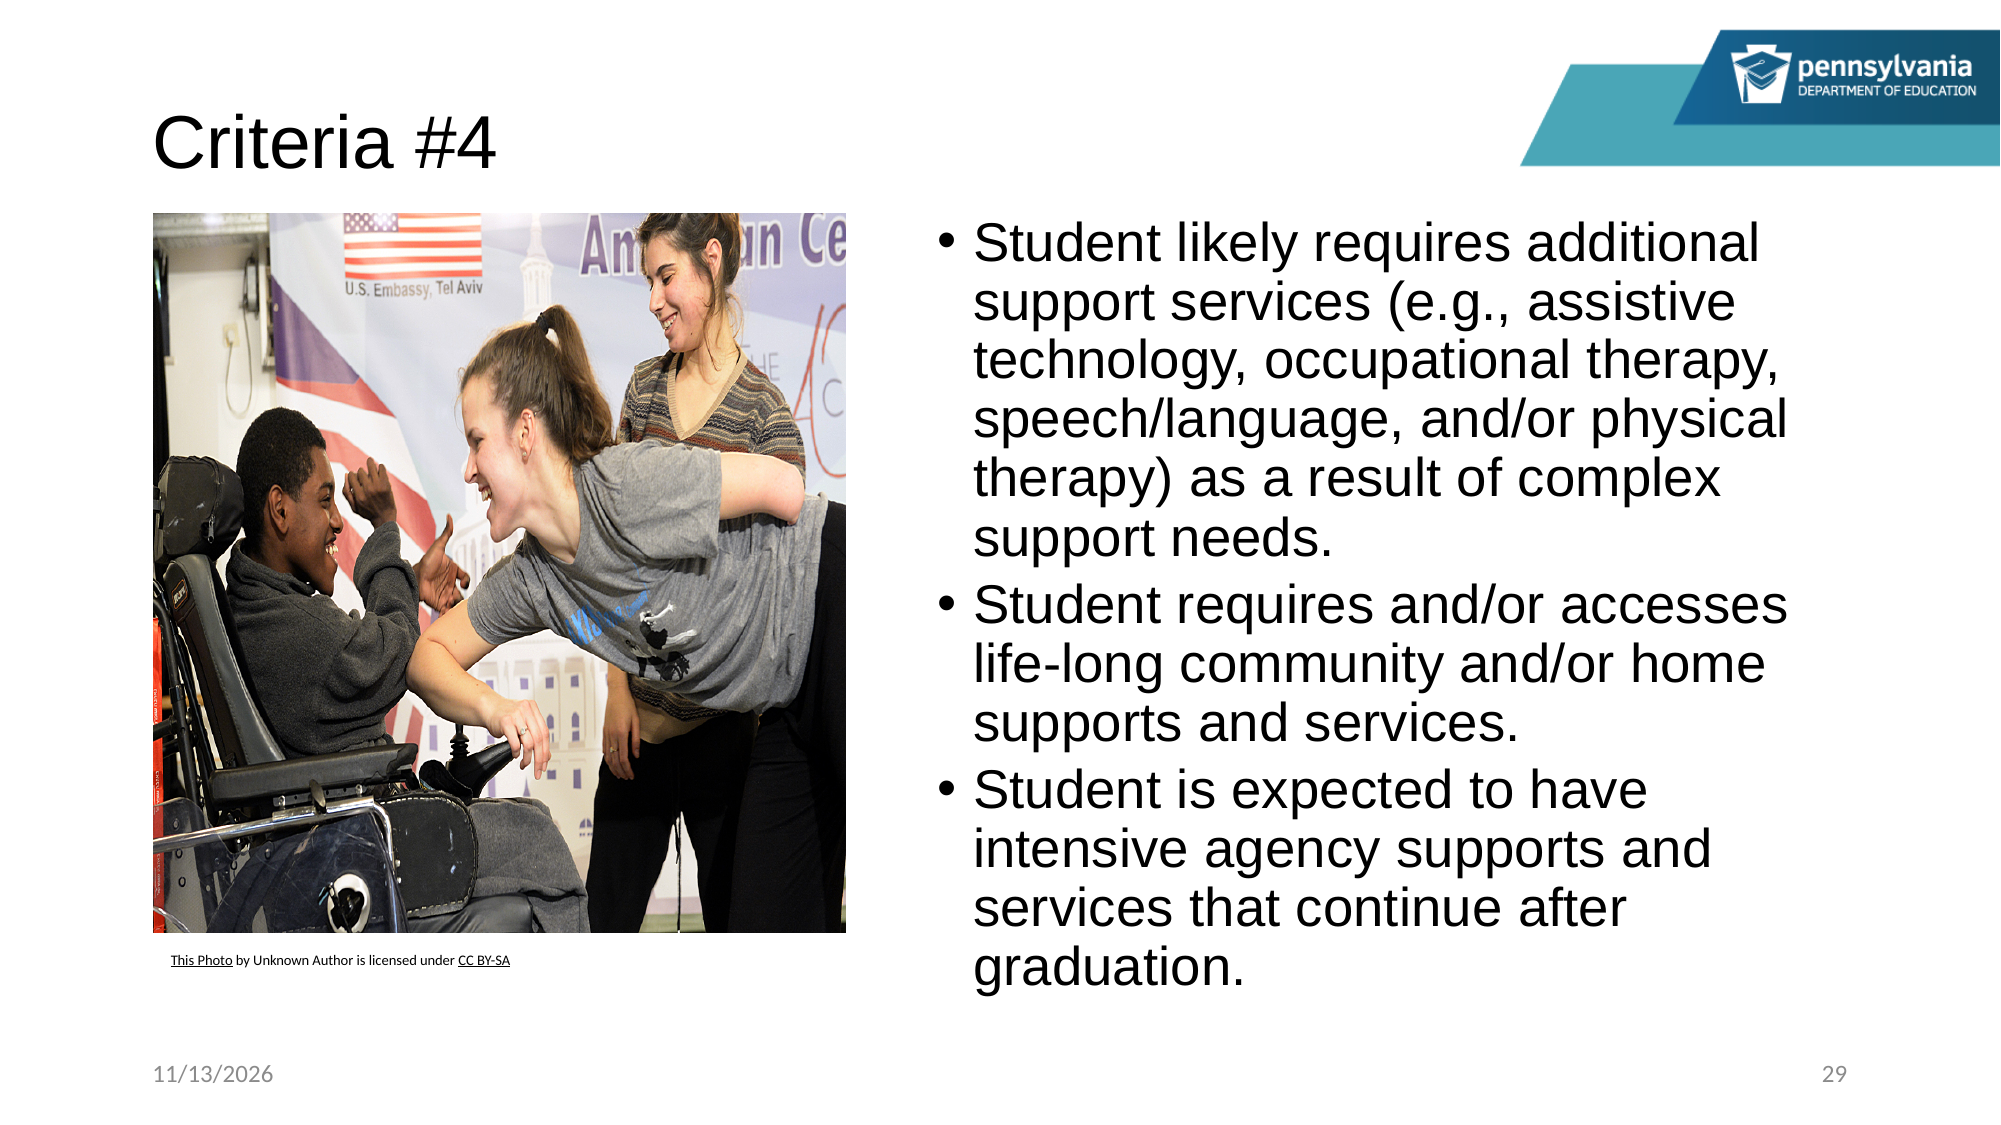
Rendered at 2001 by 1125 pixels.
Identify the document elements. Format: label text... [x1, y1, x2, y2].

title Criteria #4 [137, 75, 783, 192]
picture [153, 0, 2000, 933]
slide_number 29 [1412, 1042, 1863, 1103]
text_box This Photo by Unknown Author is licensed under CC BY-SA [0, 943, 525, 976]
list Student likely requires additional support services (e.g., assistive technology, occupational therapy, speech/language, and/or physical therapy) as a result of complex support needs. Student requires and/or accesses life-long community and/or home supports and services. Student is expected to have intensive agency supports and services that continue after graduation. [849, 206, 1863, 1006]
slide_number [137, 1042, 588, 1103]
